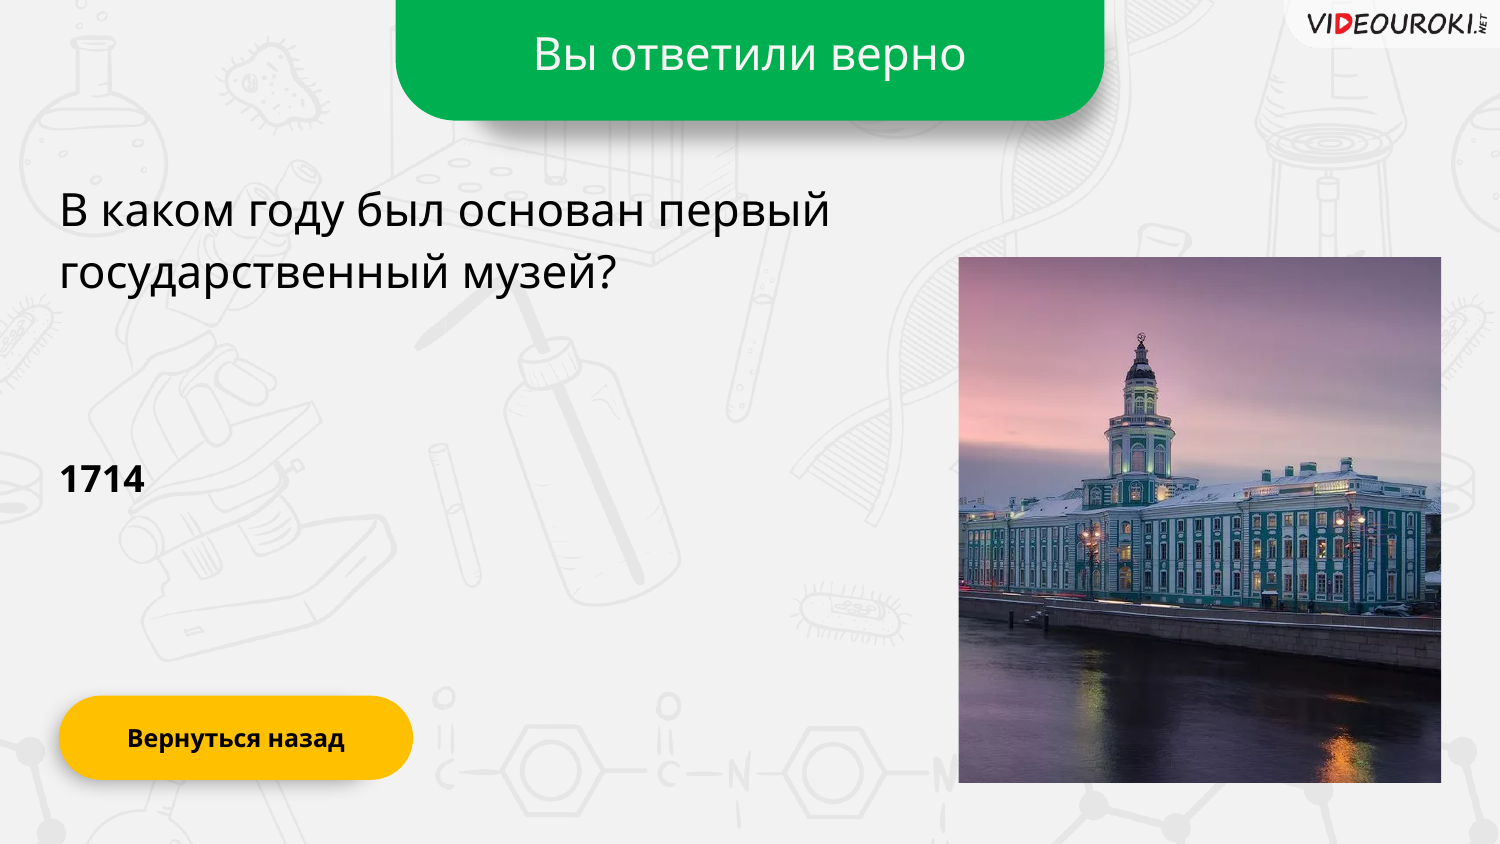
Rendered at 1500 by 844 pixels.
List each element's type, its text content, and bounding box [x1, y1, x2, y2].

text_box [394, 0, 1106, 122]
text_box Вы ответили верно [517, 17, 983, 88]
text_box Вернуться назад [57, 694, 415, 781]
text_box 1714 [58, 449, 721, 501]
text_box В каком году был основан первый государственный музей? [58, 172, 924, 298]
picture [0, 0, 1500, 844]
